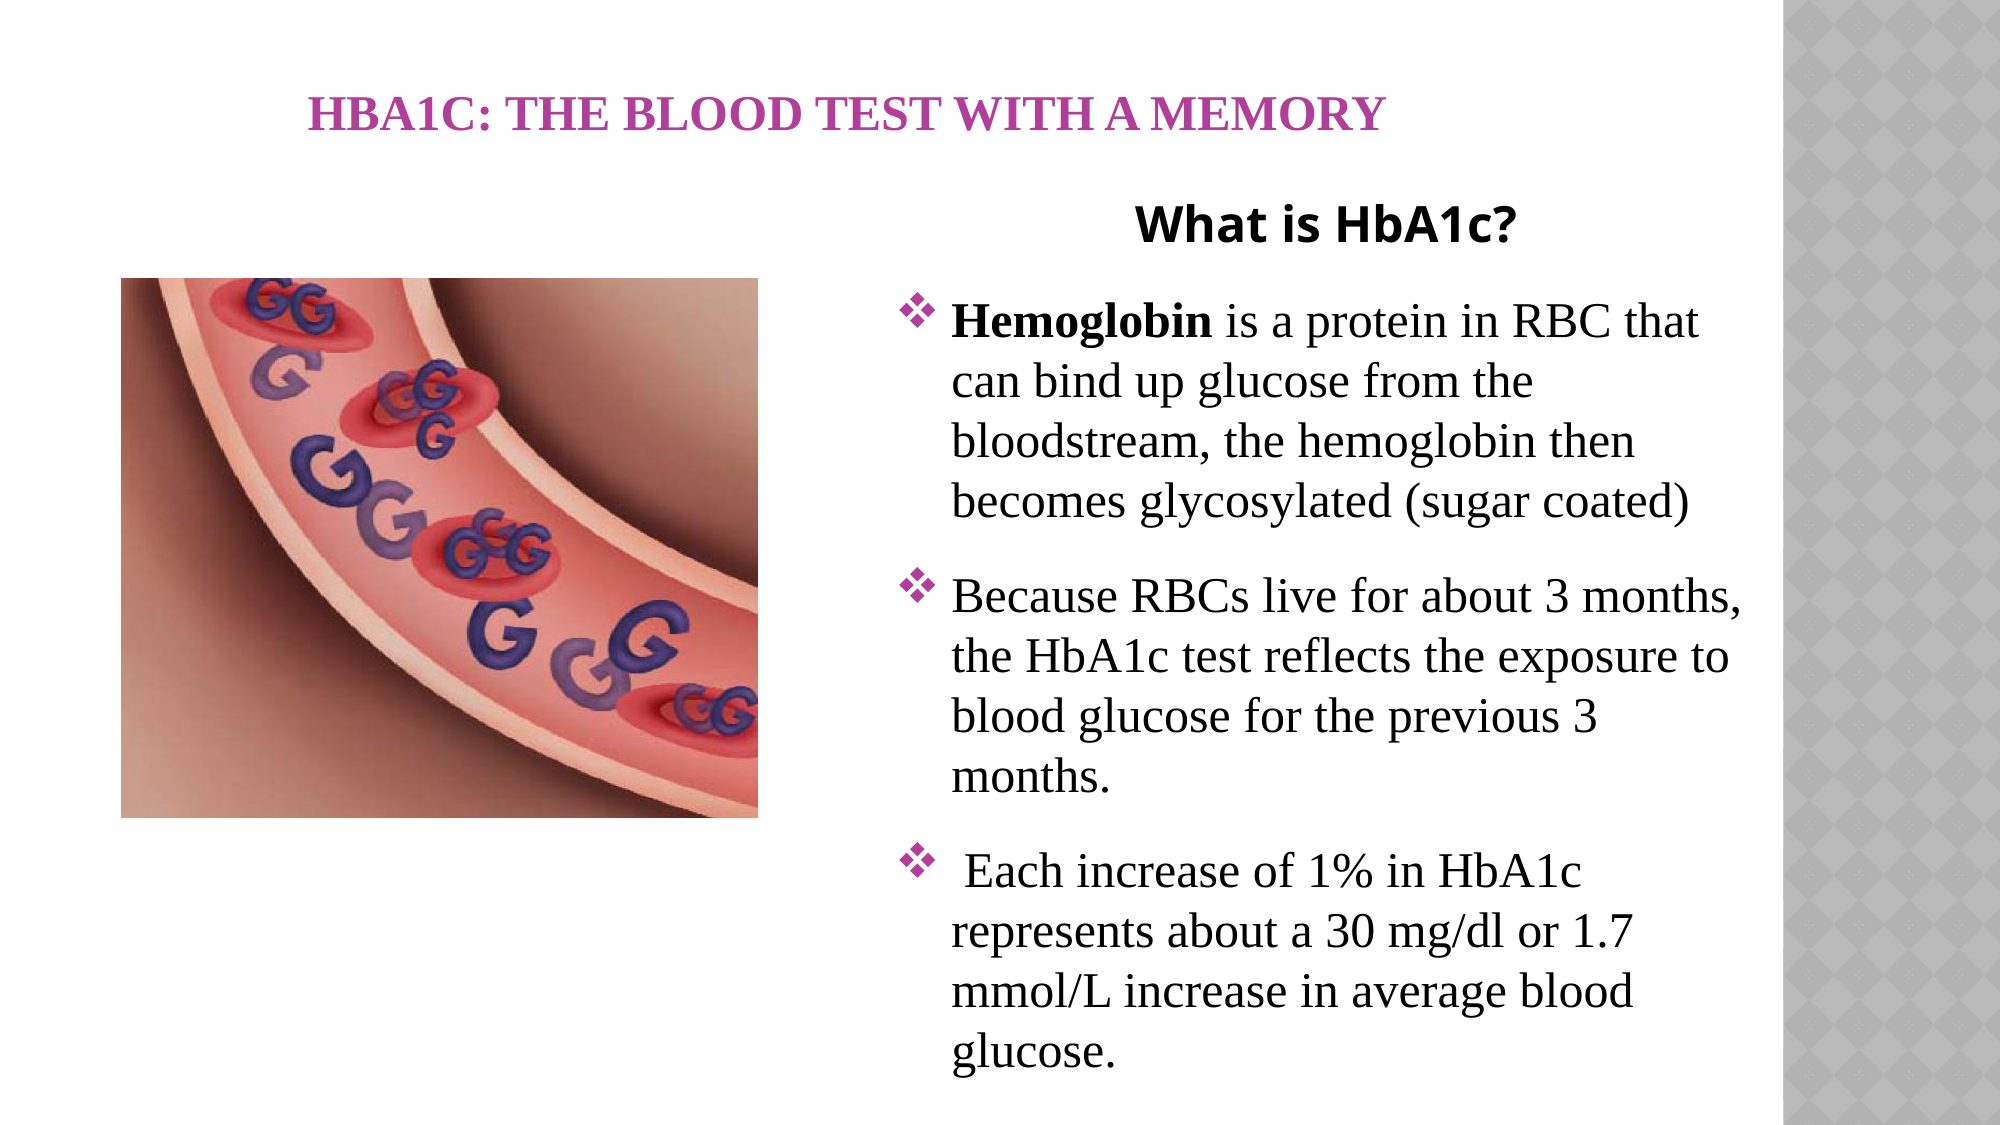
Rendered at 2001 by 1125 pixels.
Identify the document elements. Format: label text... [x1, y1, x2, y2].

picture [120, 278, 758, 819]
title HbA1c: the blood test with a memory [300, 50, 1700, 141]
text_box What is HbA1c? Hemoglobin is a protein in RBC that can bind up glucose from the bloodstream, the hemoglobin then becomes glycosylated (sugar coated) Because RBCs live for about 3 months, the HbA1c test reflects the exposure to blood glucose for the previous 3 months. Each increase of 1% in HbA1c represents about a 30 mg/dl or 1.7 mmol/L increase in average blood glucose. [880, 184, 1785, 1125]
